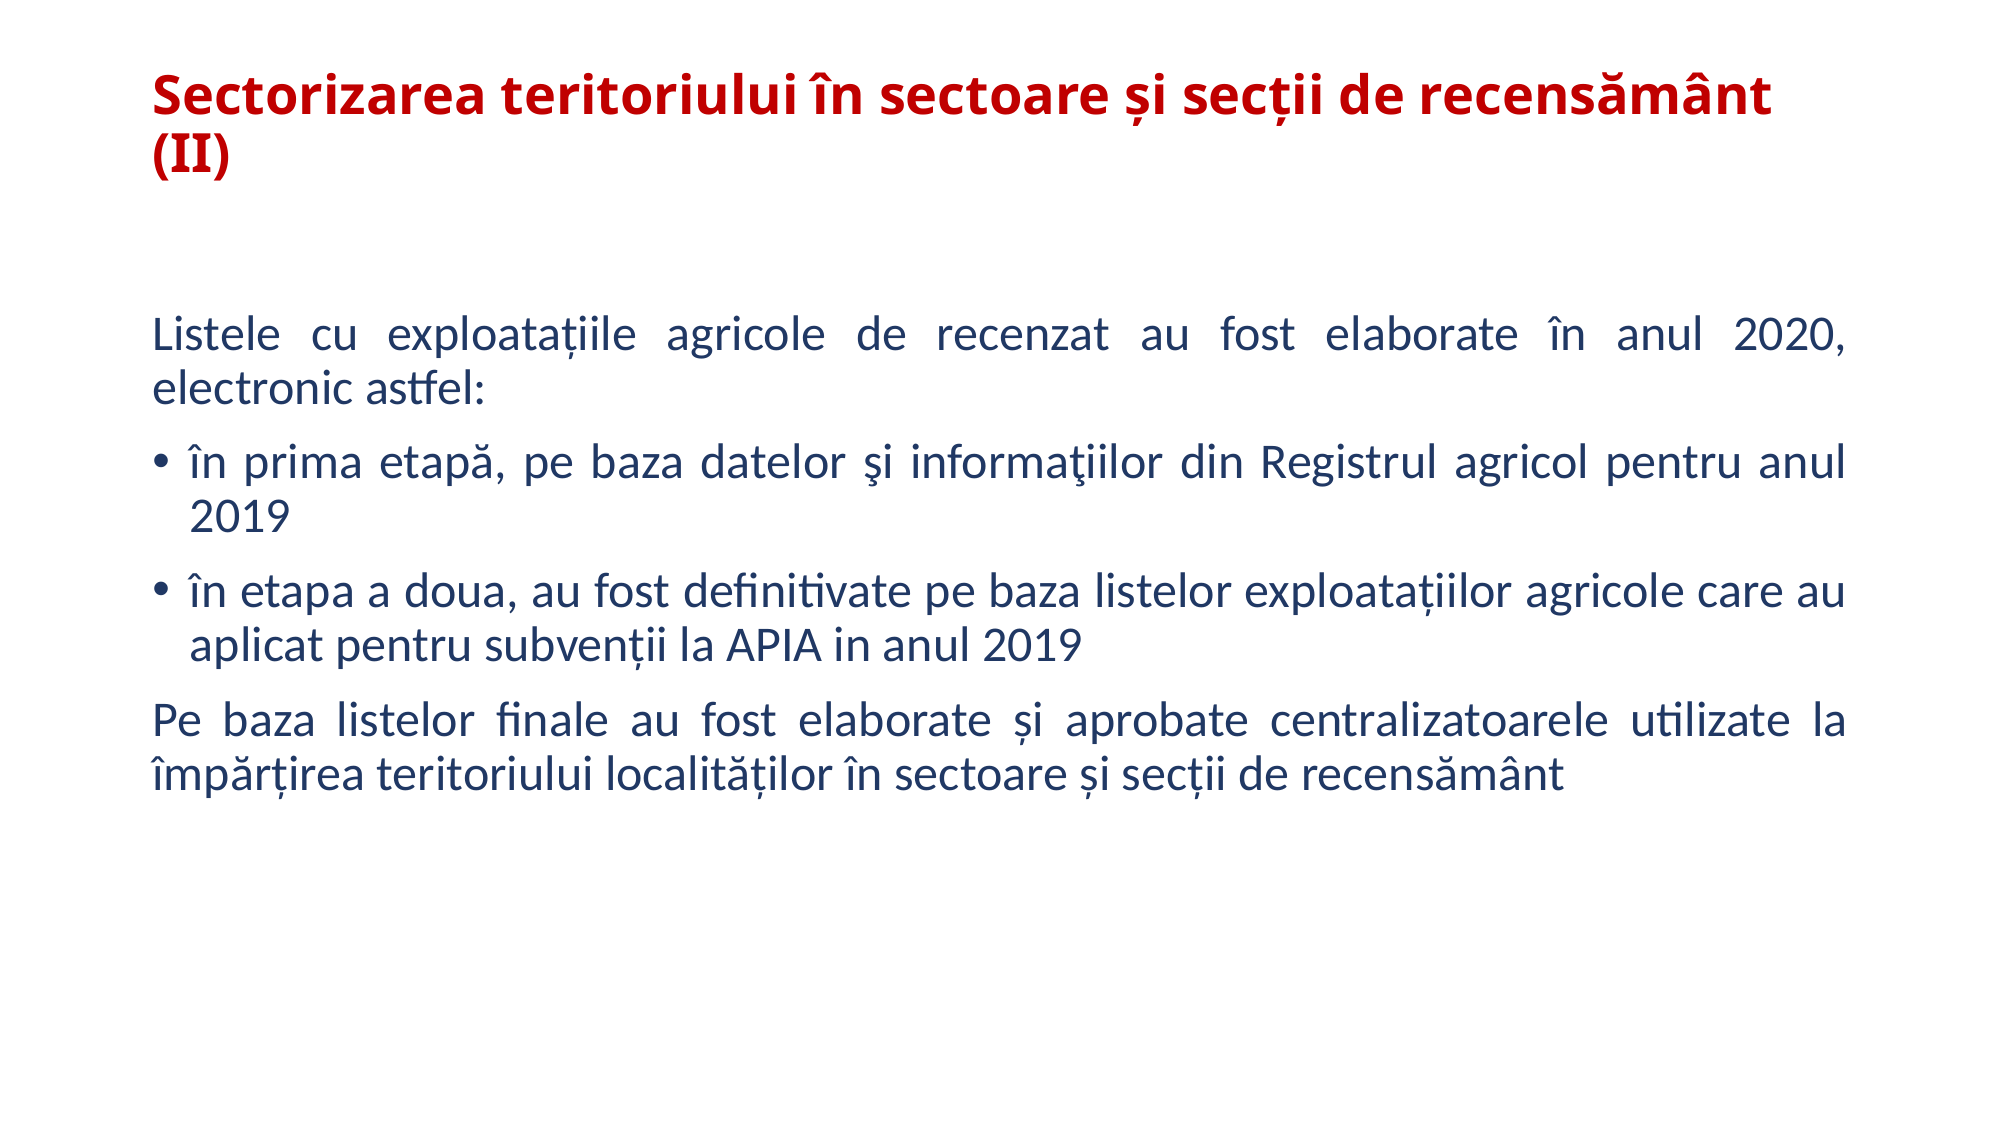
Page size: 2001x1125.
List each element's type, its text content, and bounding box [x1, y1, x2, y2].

title Sectorizarea teritoriului în sectoare și secții de recensământ (II) [137, 59, 1863, 192]
list Listele cu exploatațiile agricole de recenzat au fost elaborate în anul 2020, electronic astfel: în prima etapă, pe baza datelor şi informaţiilor din Registrul agricol pentru anul 2019 în etapa a doua, au fost definitivate pe baza listelor exploatațiilor agricole care au aplicat pentru subvenții la APIA in anul 2019 Pe baza listelor finale au fost elaborate și aprobate centralizatoarele utilizate la împărțirea teritoriului localităților în sectoare și secții de recensământ [137, 299, 1863, 1014]
